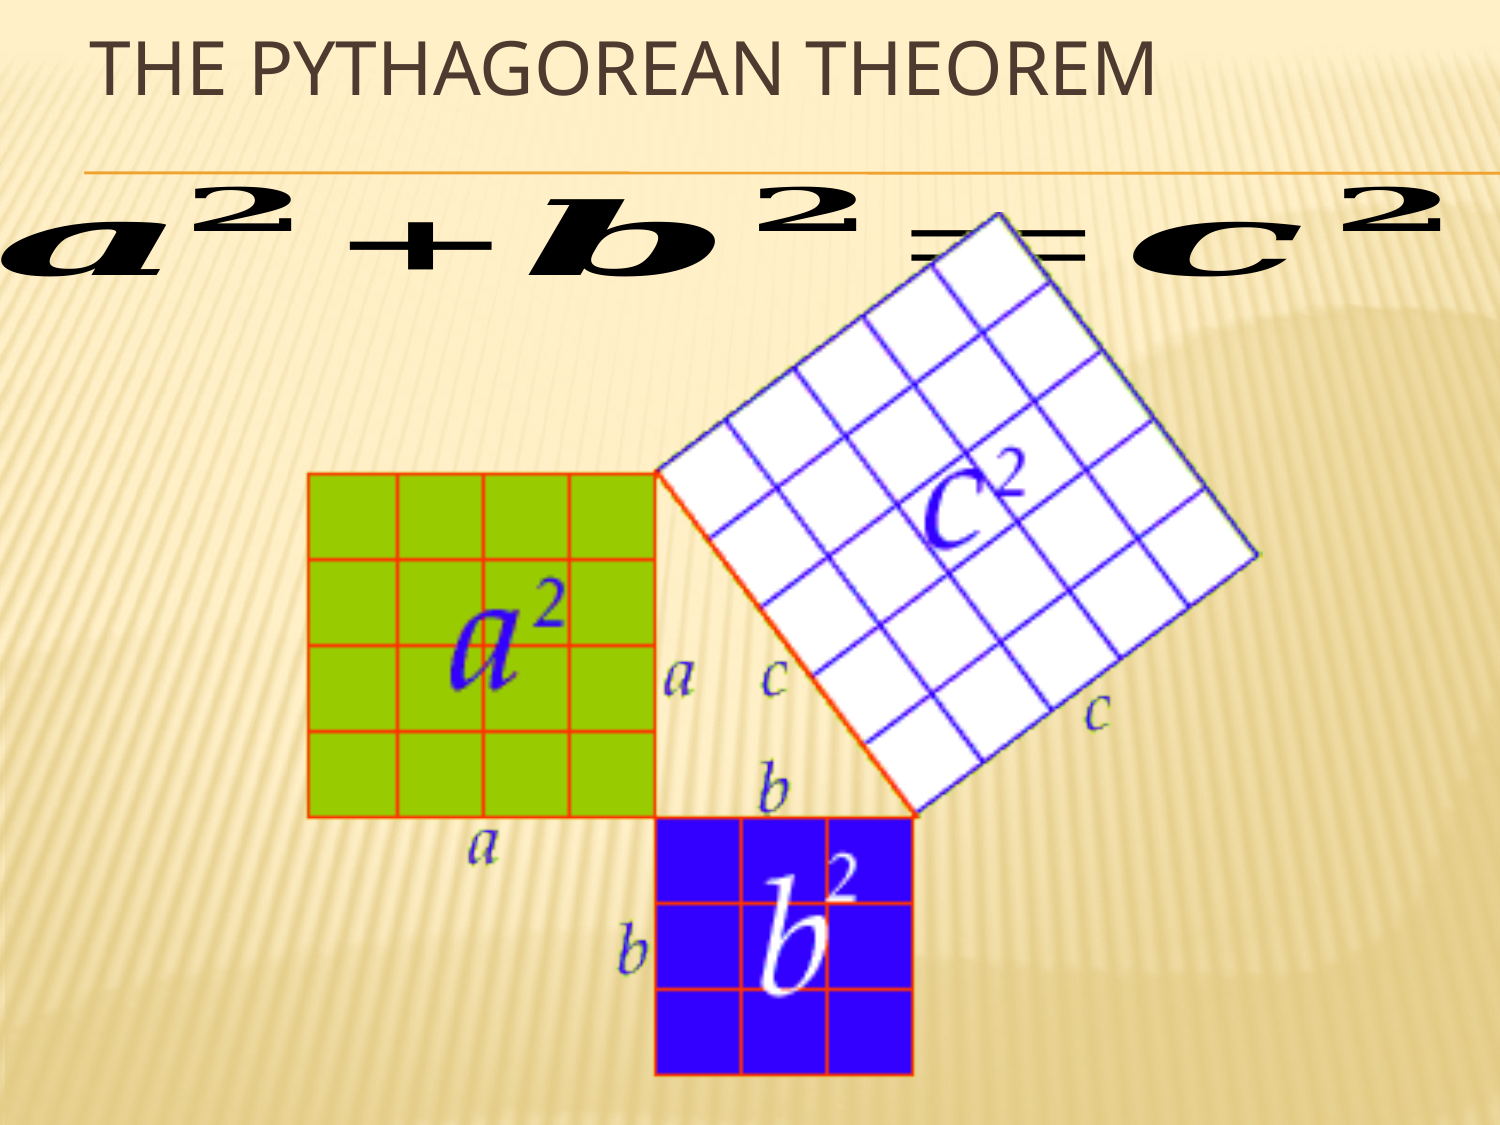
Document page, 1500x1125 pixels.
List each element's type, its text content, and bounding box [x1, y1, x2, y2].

title The Pythagorean Theorem [75, 0, 1425, 130]
picture [287, 212, 1263, 1092]
